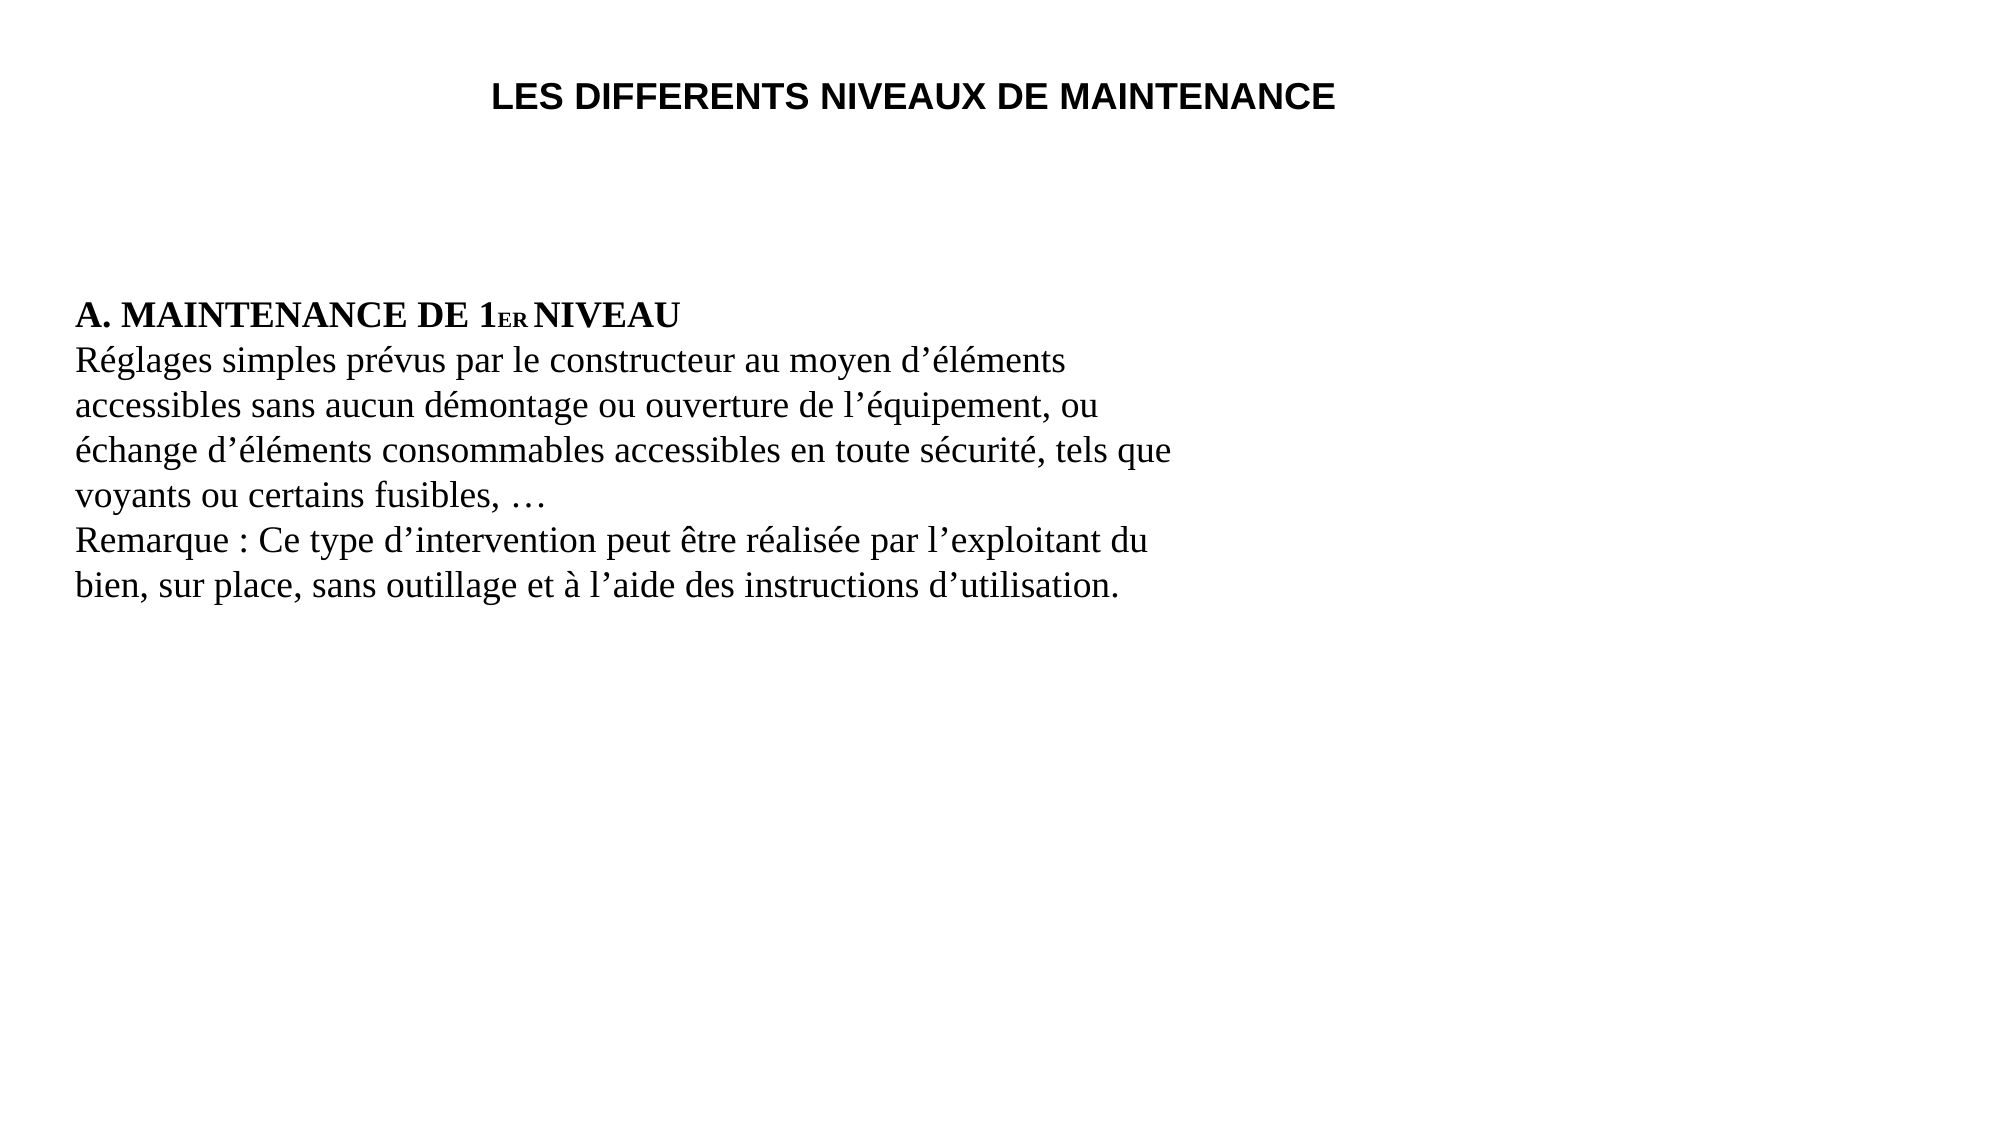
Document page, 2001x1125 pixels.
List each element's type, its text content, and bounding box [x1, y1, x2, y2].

text_box A. MAINTENANCE DE 1ER NIVEAU Réglages simples prévus par le constructeur au moyen d’éléments accessibles sans aucun démontage ou ouverture de l’équipement, ou échange d’éléments consommables accessibles en toute sécurité, tels que voyants ou certains fusibles, … Remarque : Ce type d’intervention peut être réalisée par l’exploitant du bien, sur place, sans outillage et à l’aide des instructions d’utilisation. [60, 282, 1500, 612]
text_box LES DIFFERENTS NIVEAUX DE MAINTENANCE [476, 64, 1352, 124]
